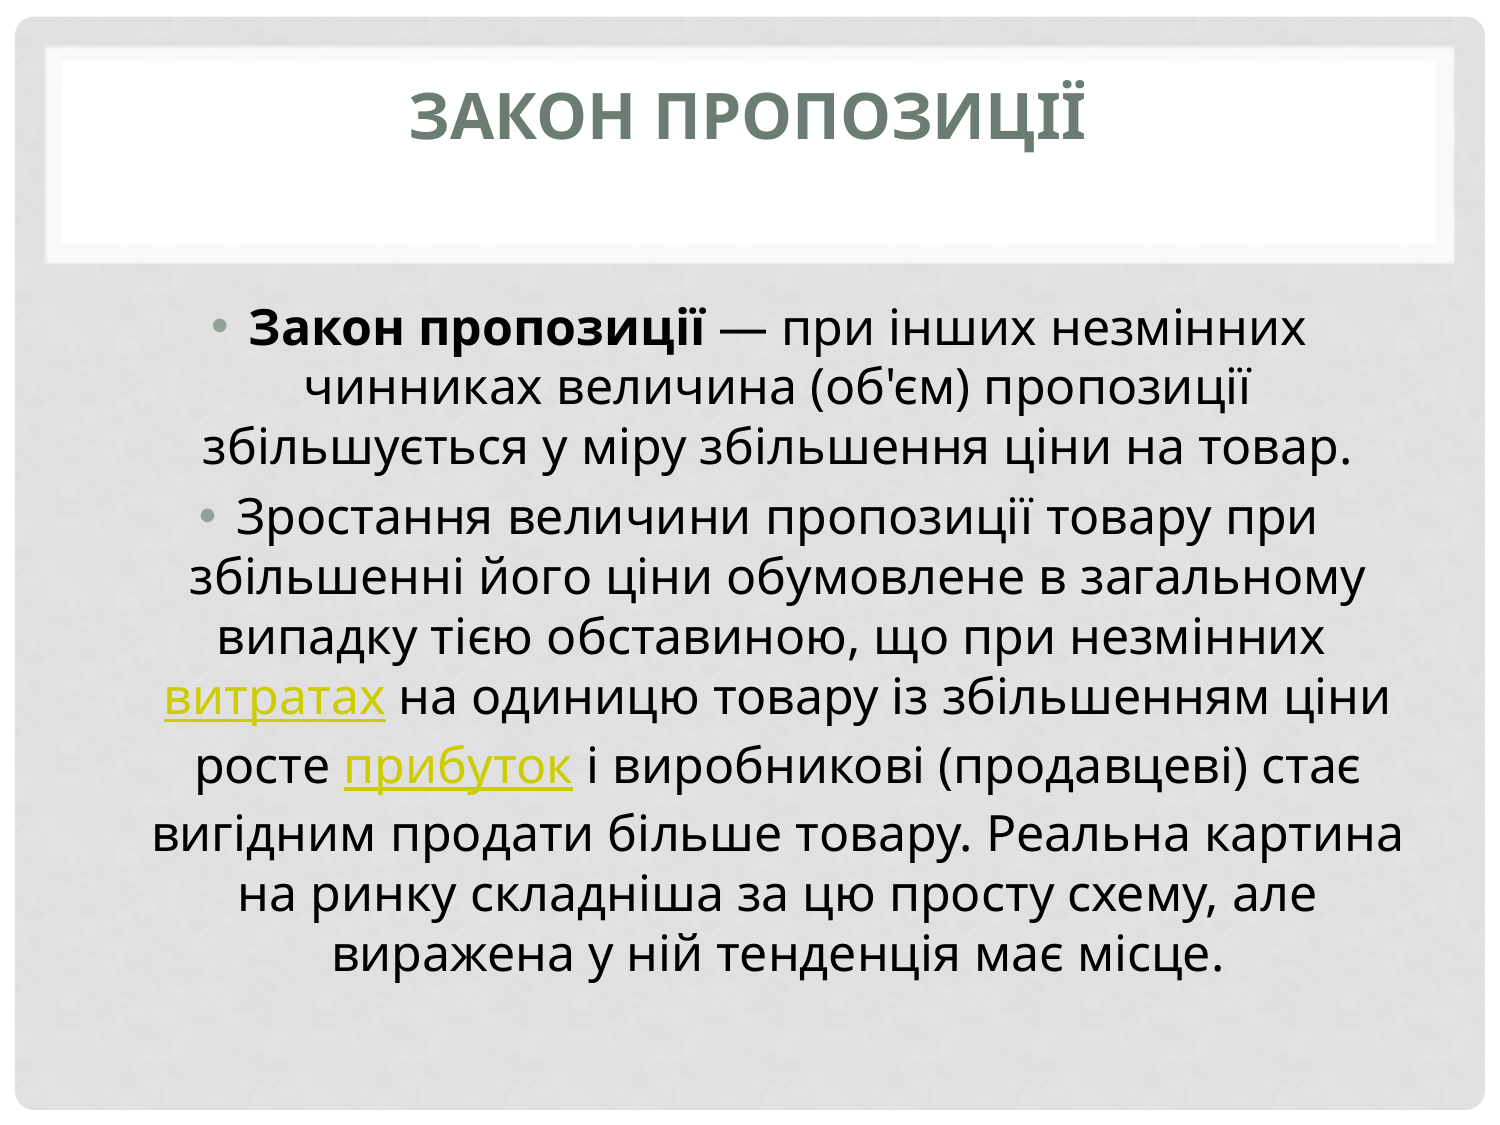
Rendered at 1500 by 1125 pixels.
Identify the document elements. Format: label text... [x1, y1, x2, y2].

list Закон пропозиції — при інших незмінних чинниках величина (об'єм) пропозиції збільшується у міру збільшення ціни на товар. Зростання величини пропозиції товару при збільшенні його ціни обумовлене в загальному випадку тією обставиною, що при незмінних витратах на одиницю товару із збільшенням ціни росте прибуток і виробникові (продавцеві) стає вигідним продати більше товару. Реальна картина на ринку складніша за цю просту схему, але виражена у ній тенденція має місце. [75, 287, 1425, 1005]
title Закон пропозиції [69, 66, 1425, 238]
